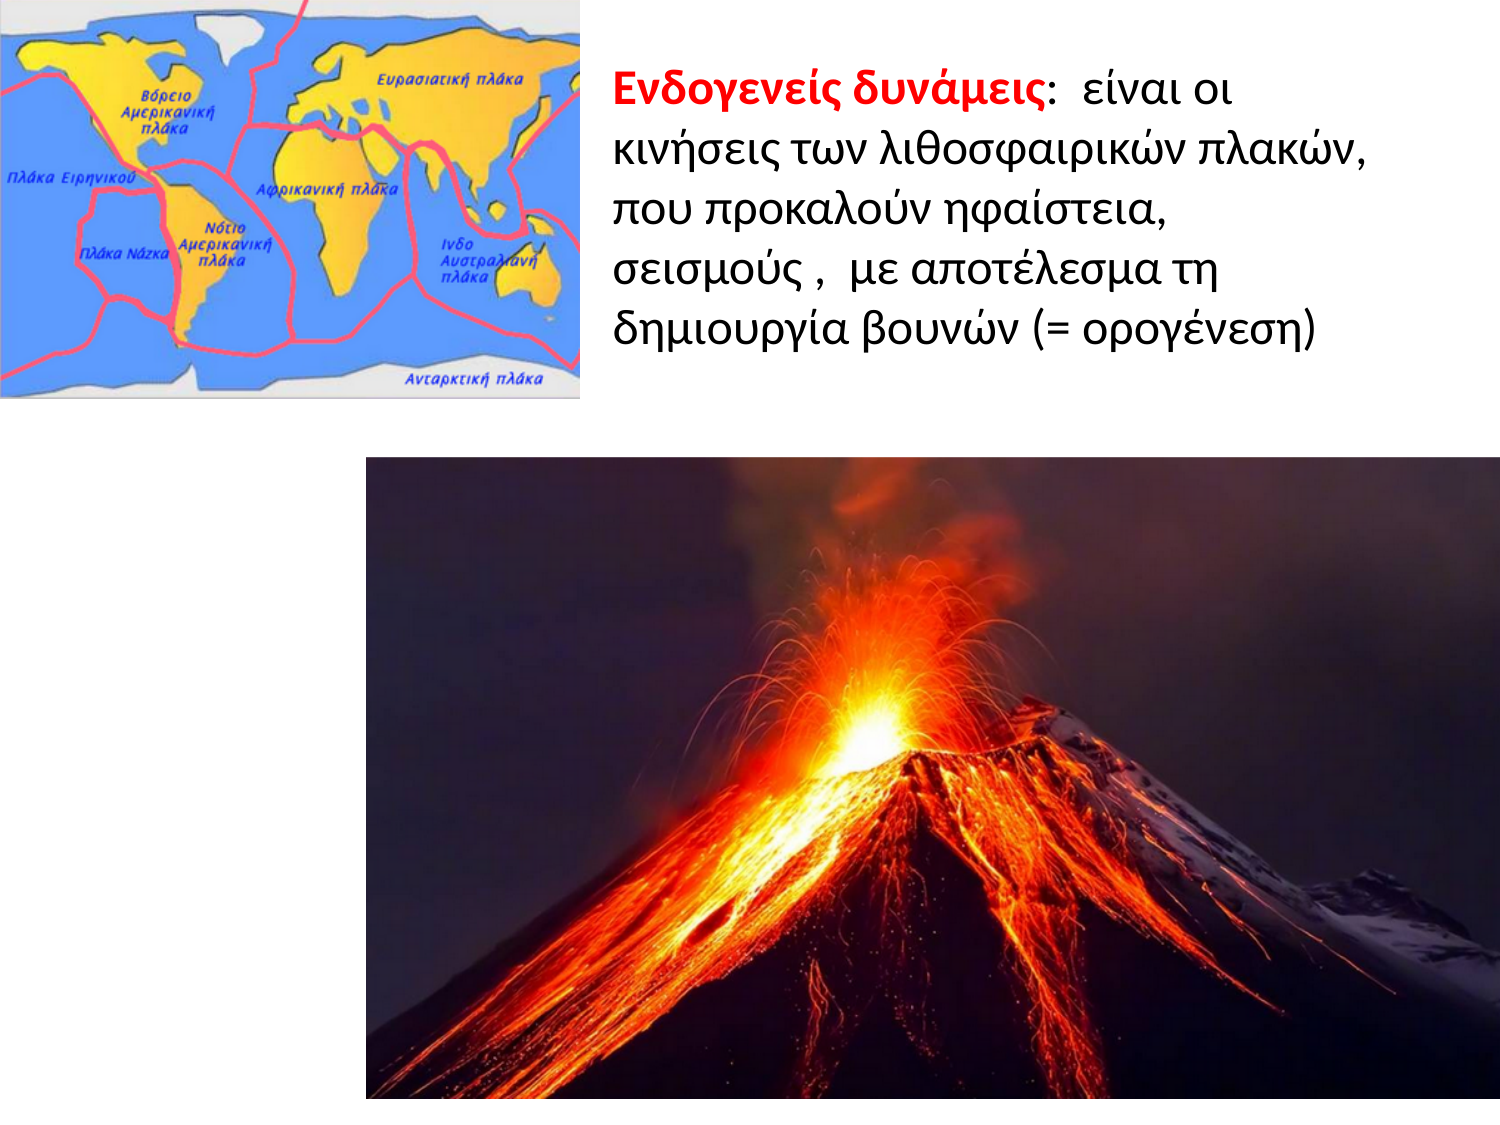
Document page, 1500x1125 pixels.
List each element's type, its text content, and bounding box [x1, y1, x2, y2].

picture [365, 456, 1500, 1099]
picture [0, 0, 580, 399]
text_box Ενδογενείς δυνάμεις: είναι οι κινήσεις των λιθοσφαιρικών πλακών, που προκαλούν ηφαίστεια, σεισμούς , με αποτέλεσμα τη δημιουργία βουνών (= ορογένεση) [597, 46, 1418, 455]
